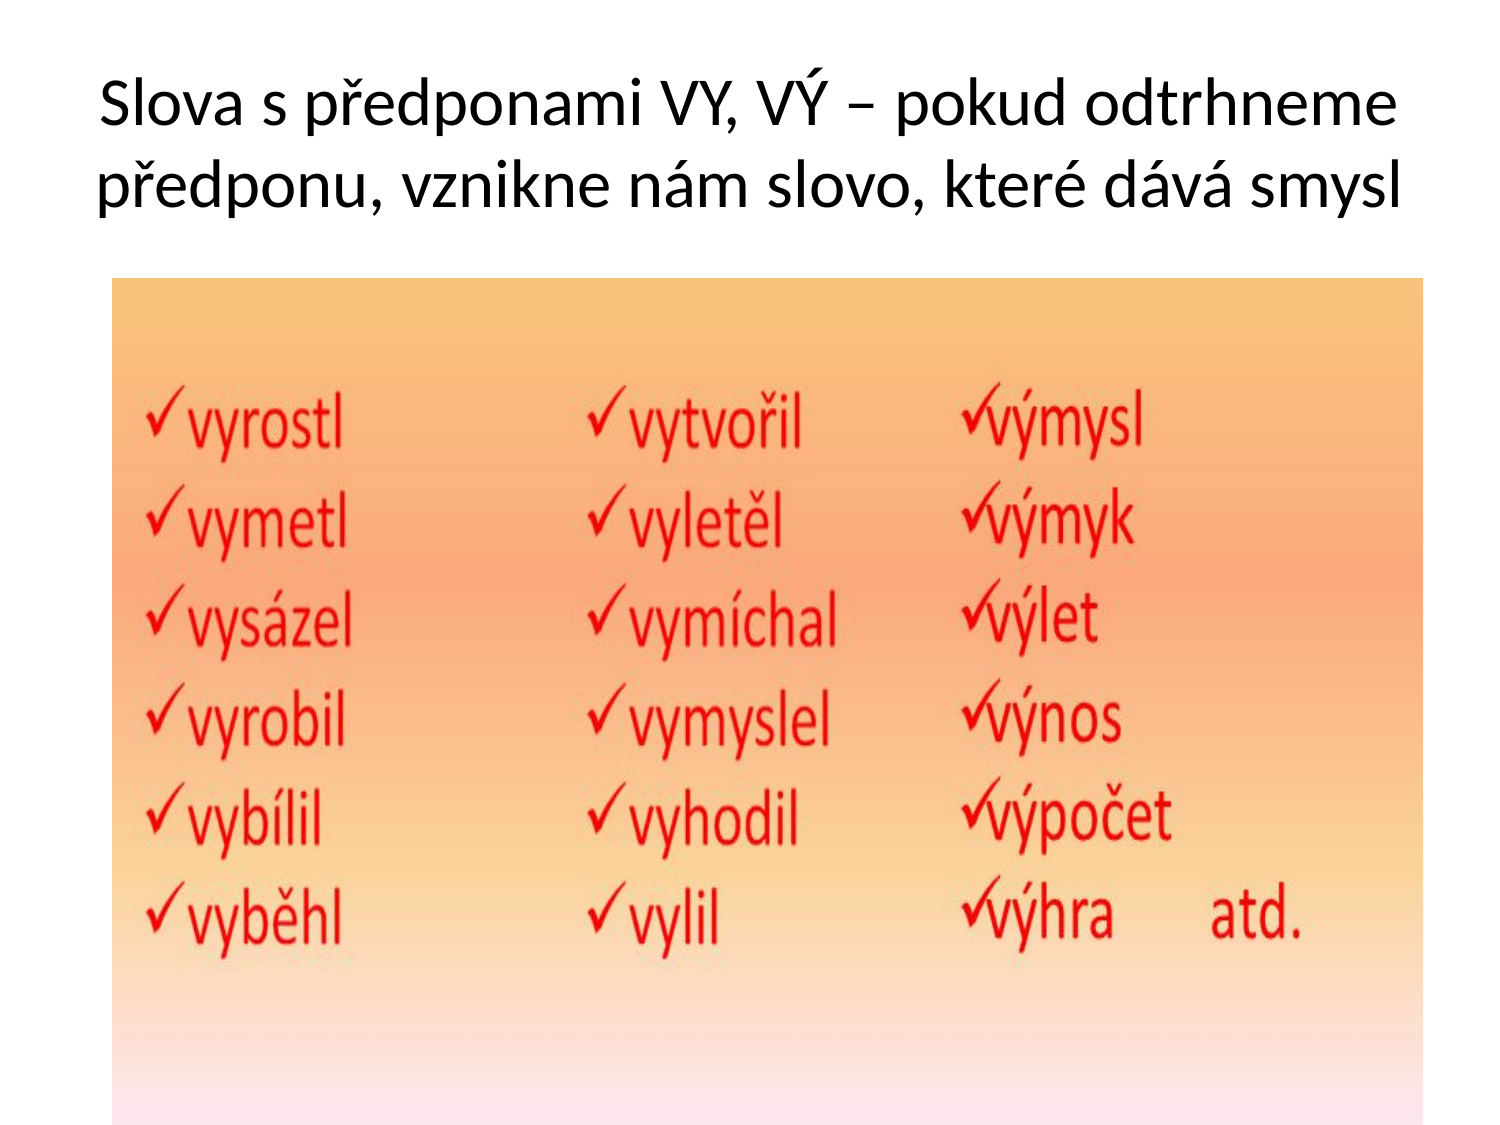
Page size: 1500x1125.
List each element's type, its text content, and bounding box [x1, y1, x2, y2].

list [111, 278, 1424, 1125]
title Slova s předponami VY, VÝ – pokud odtrhneme předponu, vznikne nám slovo, které dává smysl [75, 45, 1425, 233]
